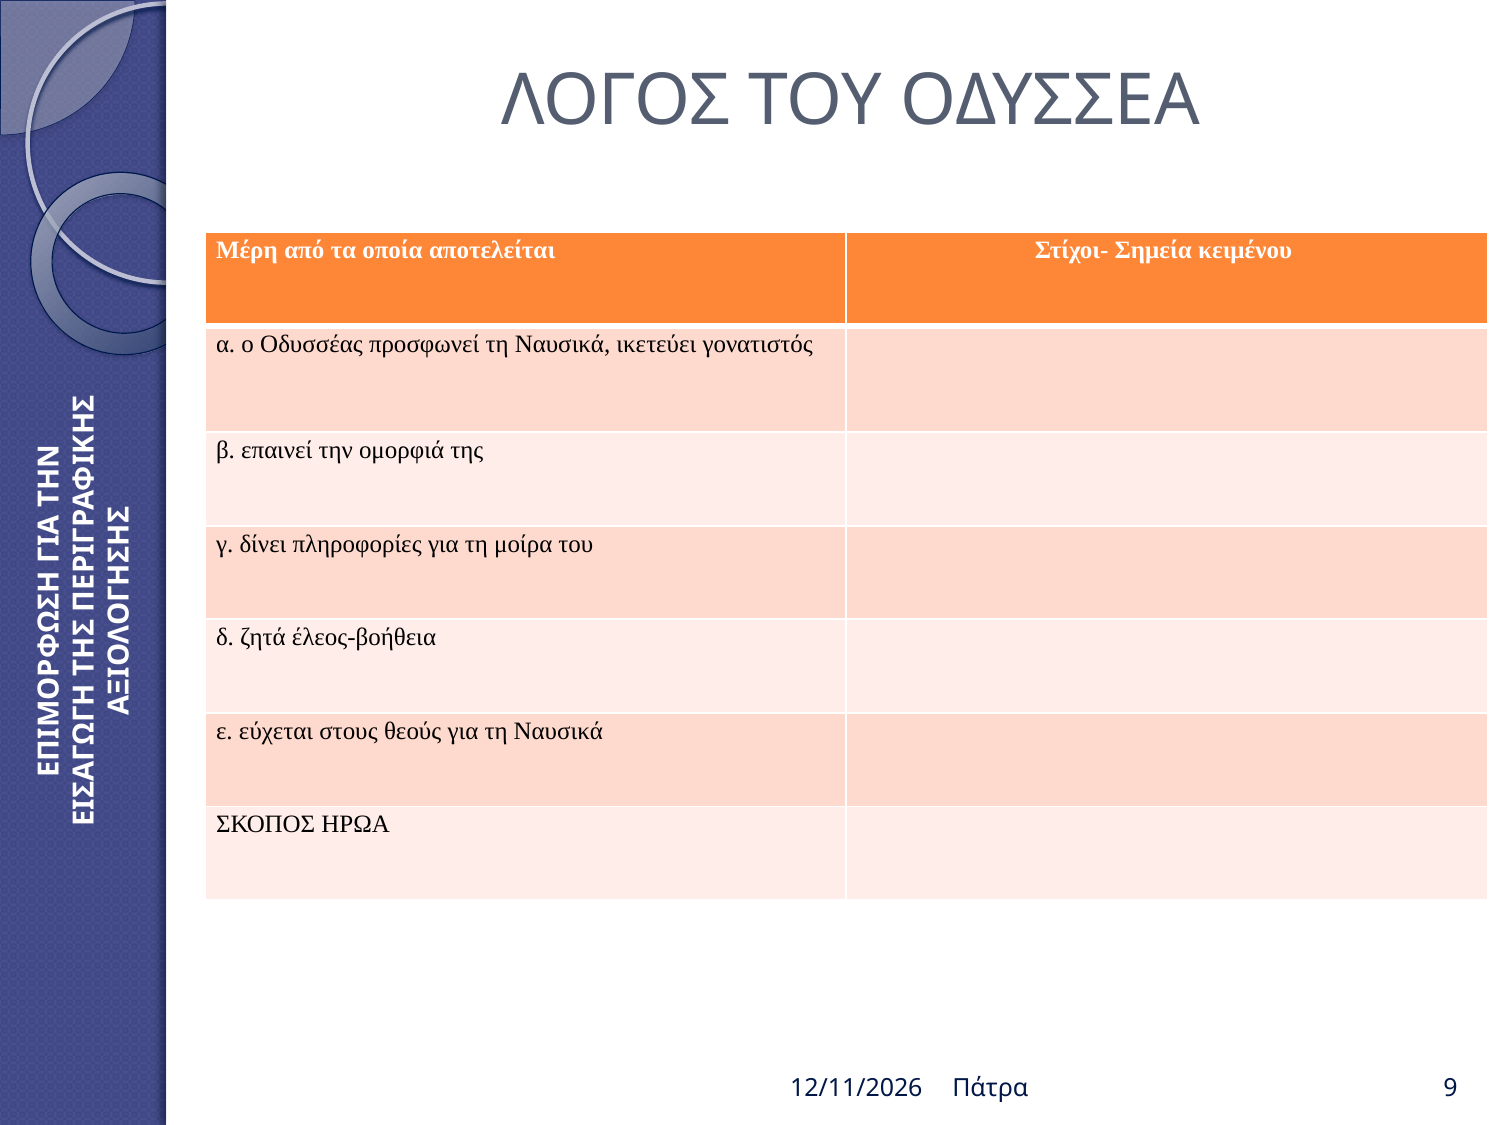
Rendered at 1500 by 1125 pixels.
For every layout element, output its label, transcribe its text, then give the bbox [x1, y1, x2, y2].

table_cell [847, 433, 1487, 525]
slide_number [587, 1034, 937, 1113]
text_box ΕΠΙΜΟΡΦΩΣΗ ΓΙΑ ΤΗΝ ΕΙΣΑΓΩΓΗ ΤΗΣ ΠΕΡΙΓΡΑΦΙΚΗΣ ΑΞΙΟΛΟΓΗΣΗΣ [17, 361, 142, 861]
table_header Μέρη από τα οποία αποτελείται [206, 233, 845, 323]
title ΛΟΓΟΣ ΤΟΥ ΟΔΥΣΣΕΑ [235, 45, 1466, 232]
table_cell [847, 807, 1487, 899]
table_cell [847, 527, 1487, 618]
table_cell δ. ζητά έλεος-βοήθεια [206, 620, 845, 712]
table_cell β. επαινεί την ομορφιά της [206, 433, 845, 525]
footer Πάτρα [937, 1034, 1413, 1113]
table_cell ΣΚΟΠΟΣ ΗΡΩΑ [206, 807, 845, 899]
table_cell ε. εύχεται στους θεούς για τη Ναυσικά [206, 714, 845, 806]
table_cell γ. δίνει πληροφορίες για τη μοίρα του [206, 527, 845, 618]
table_cell [847, 714, 1487, 806]
table_header Στίχοι- Σημεία κειμένου [847, 233, 1487, 323]
table_cell [847, 620, 1487, 712]
table_cell [847, 329, 1487, 431]
slide_number 9 [1413, 1034, 1488, 1113]
table_cell α. ο Οδυσσέας προσφωνεί τη Ναυσικά, ικετεύει γονατιστός [206, 329, 845, 431]
